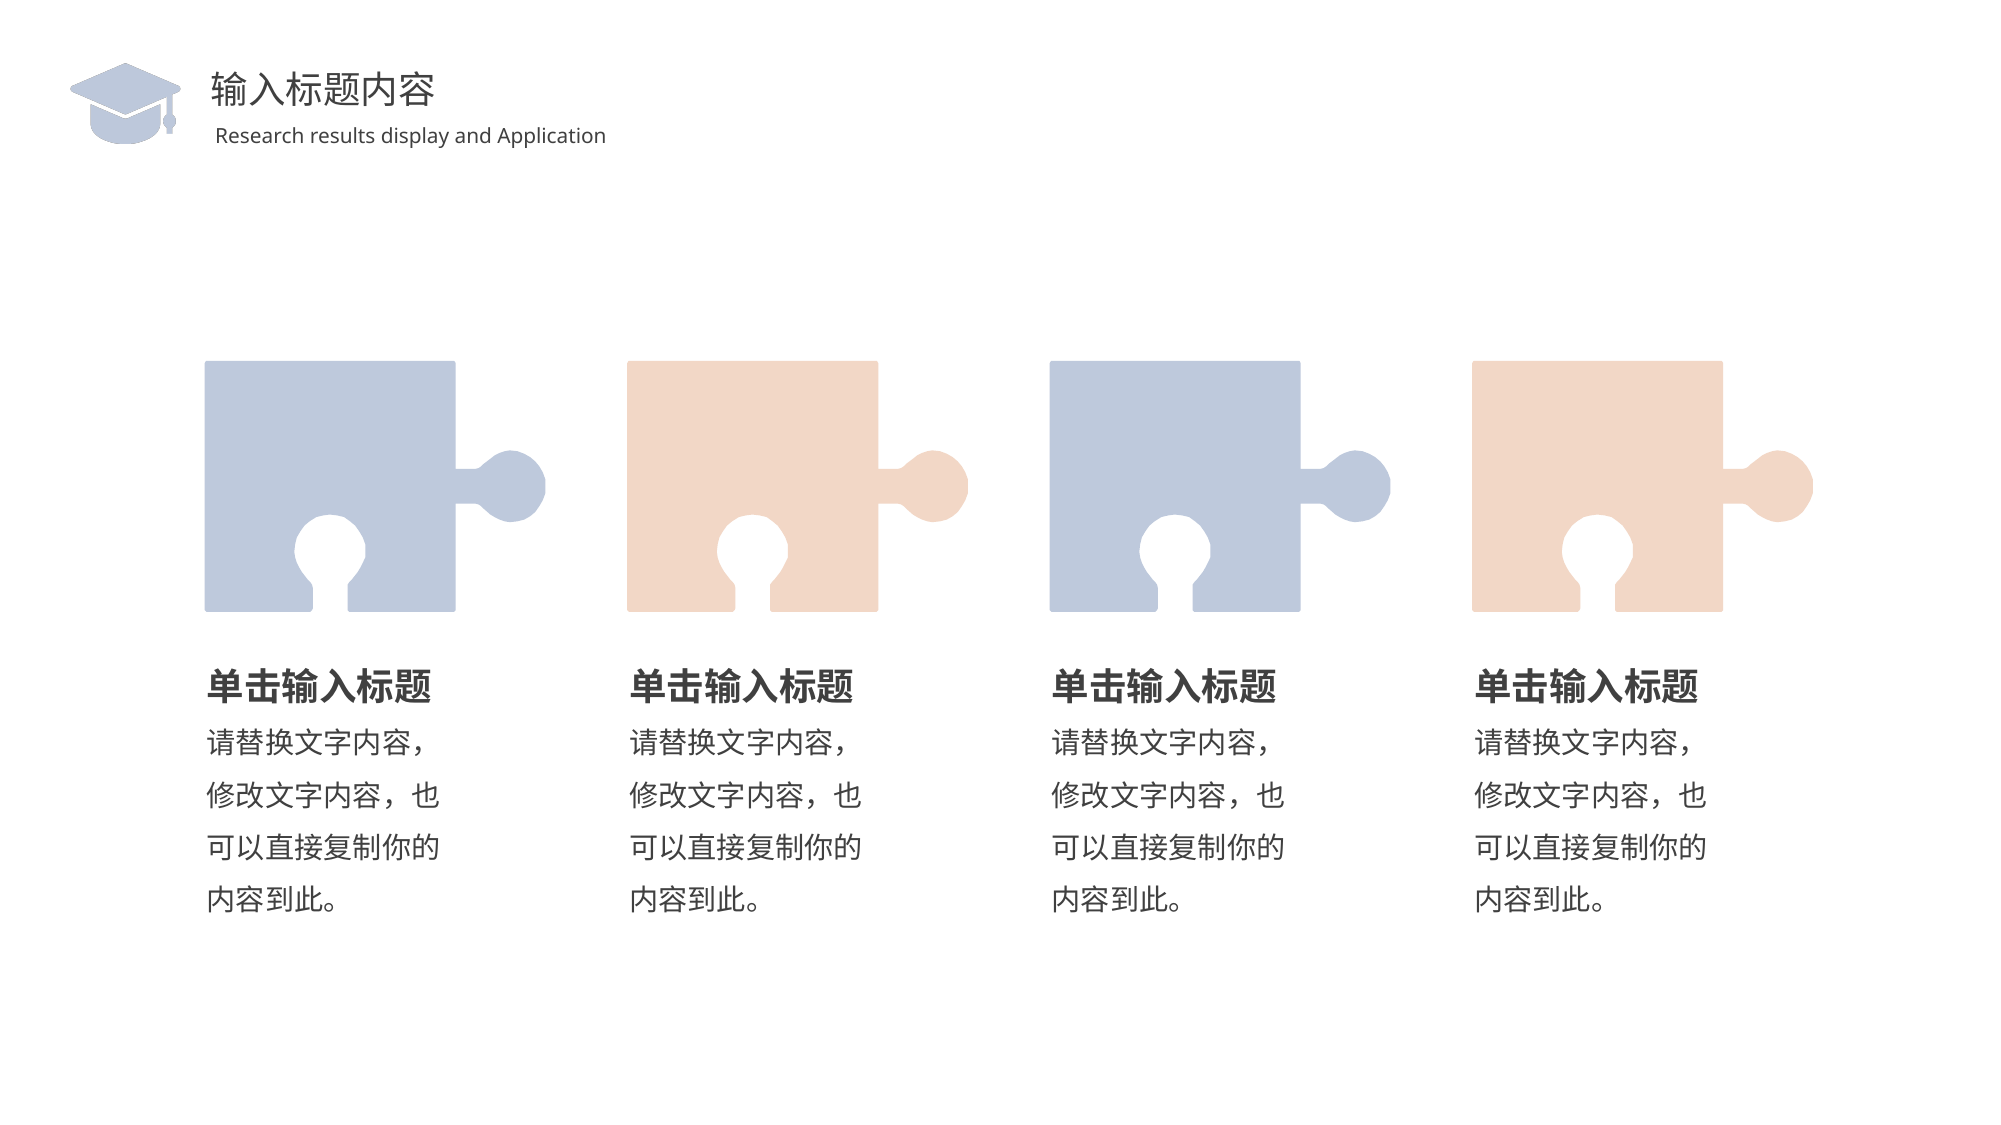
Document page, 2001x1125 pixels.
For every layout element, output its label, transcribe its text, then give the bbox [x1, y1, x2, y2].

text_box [1036, 360, 1391, 927]
text_box 输入标题内容 [195, 58, 451, 119]
text_box Research results display and Application [200, 115, 673, 156]
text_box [614, 360, 968, 927]
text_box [191, 360, 546, 927]
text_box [1459, 360, 1813, 927]
picture [63, 41, 188, 166]
